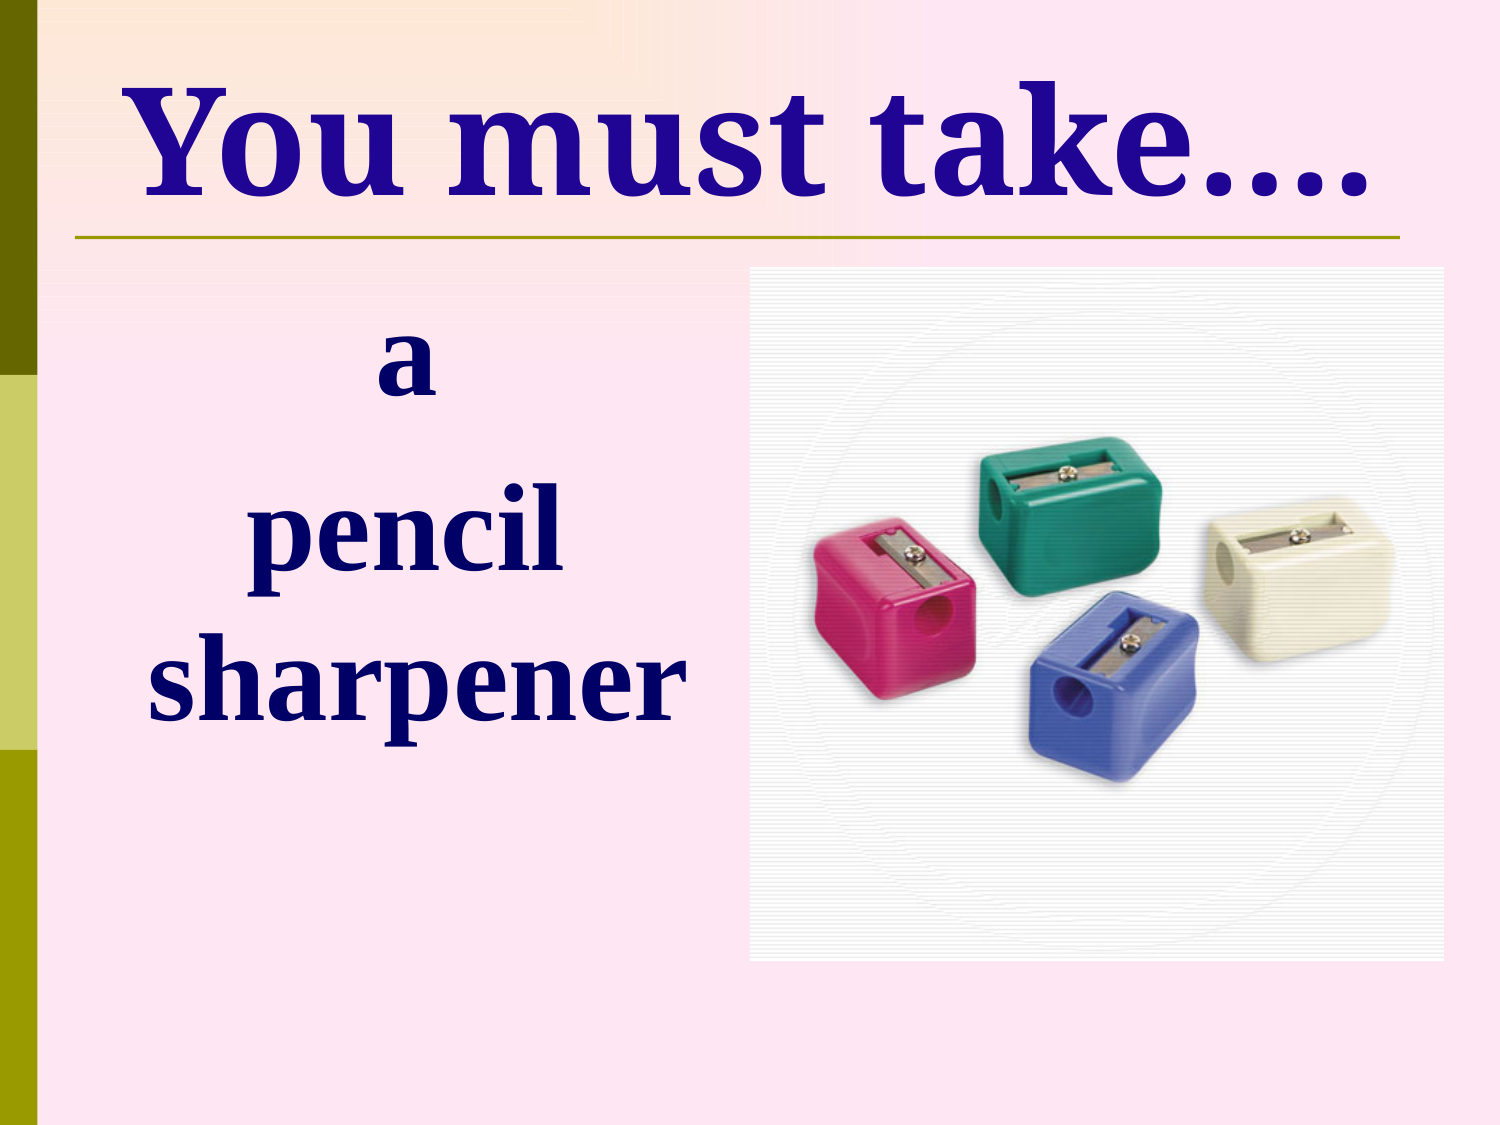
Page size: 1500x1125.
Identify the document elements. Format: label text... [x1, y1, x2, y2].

list a pencil sharpener [75, 262, 738, 1006]
title You must take…. [75, 45, 1425, 233]
picture [749, 266, 1444, 961]
